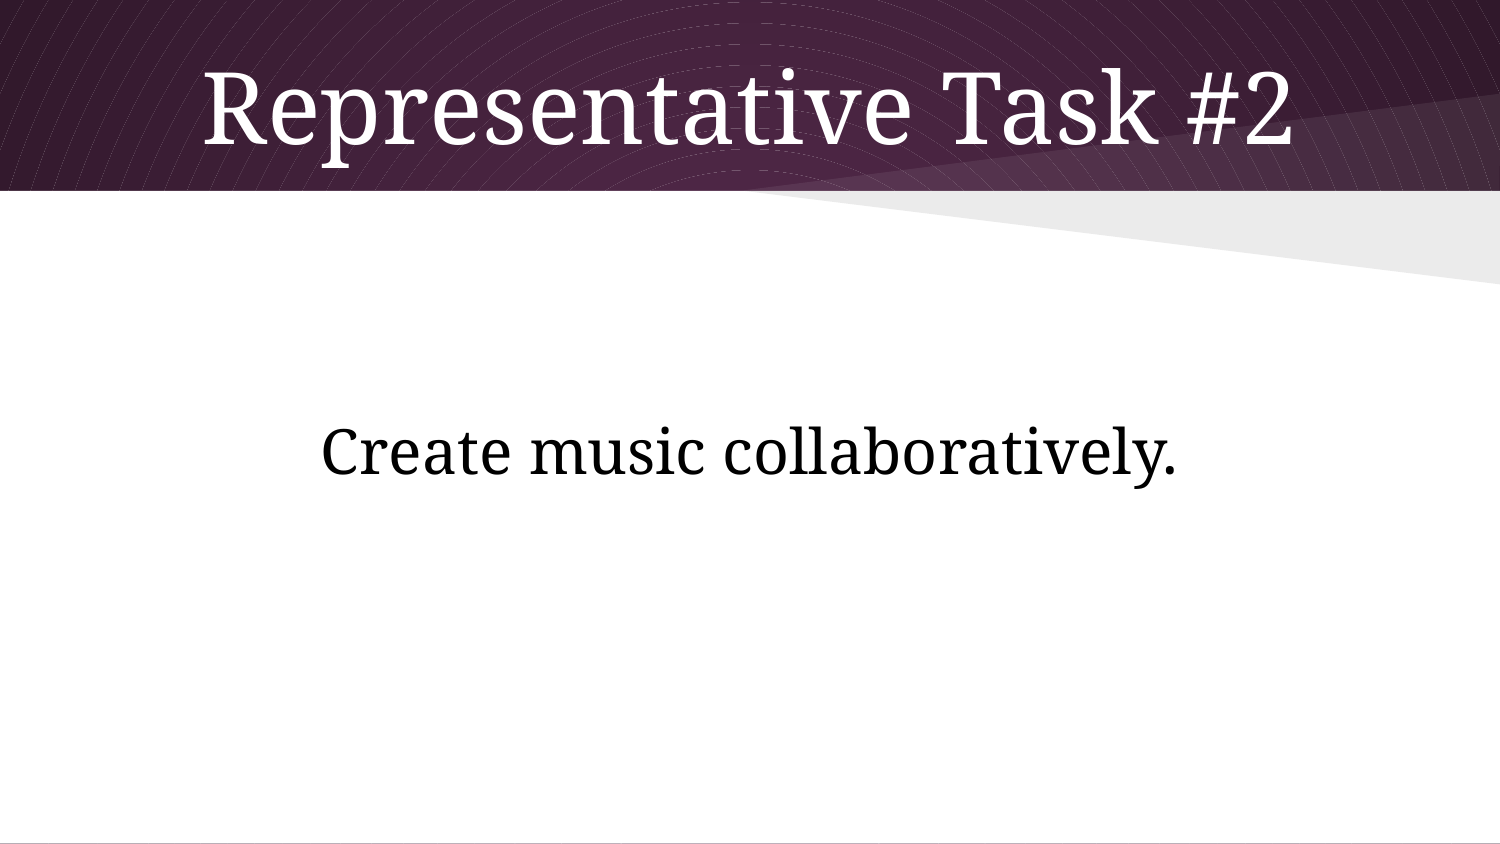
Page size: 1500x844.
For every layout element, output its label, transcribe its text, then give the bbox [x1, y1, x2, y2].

list Create music collaboratively. [0, 396, 1500, 844]
title Representative Task #2 [75, 33, 1425, 175]
